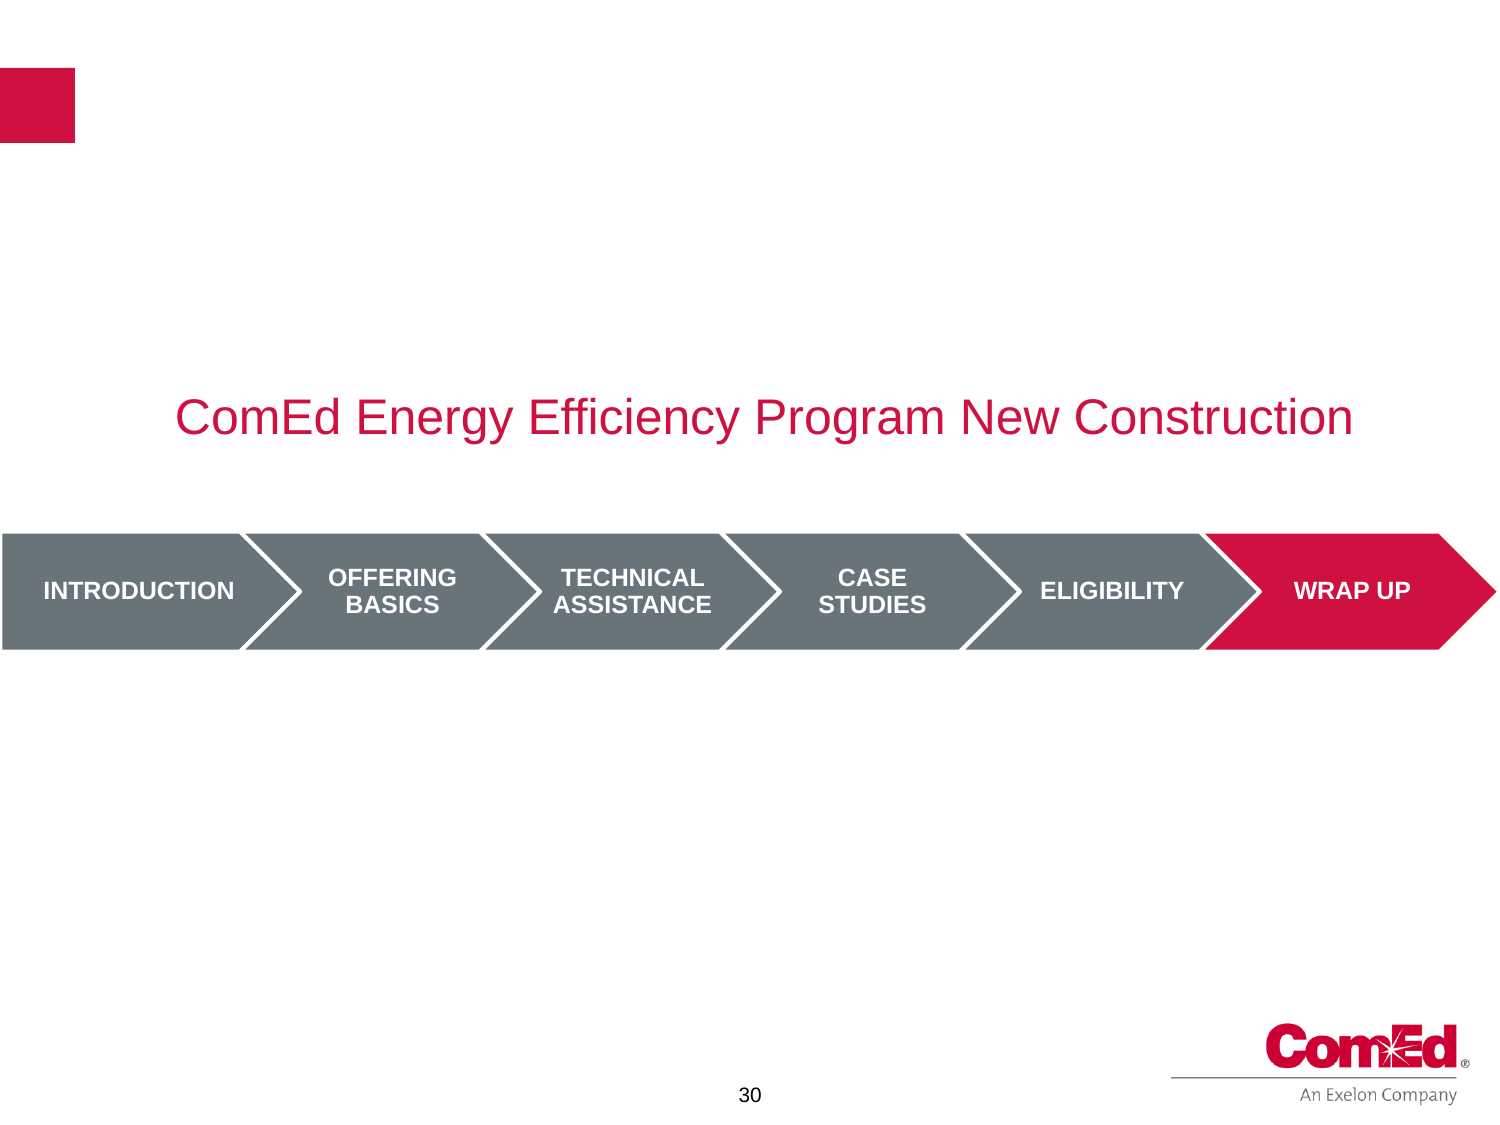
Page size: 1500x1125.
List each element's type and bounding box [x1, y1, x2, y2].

text_box [0, 237, 1500, 946]
picture [1142, 988, 1500, 1125]
